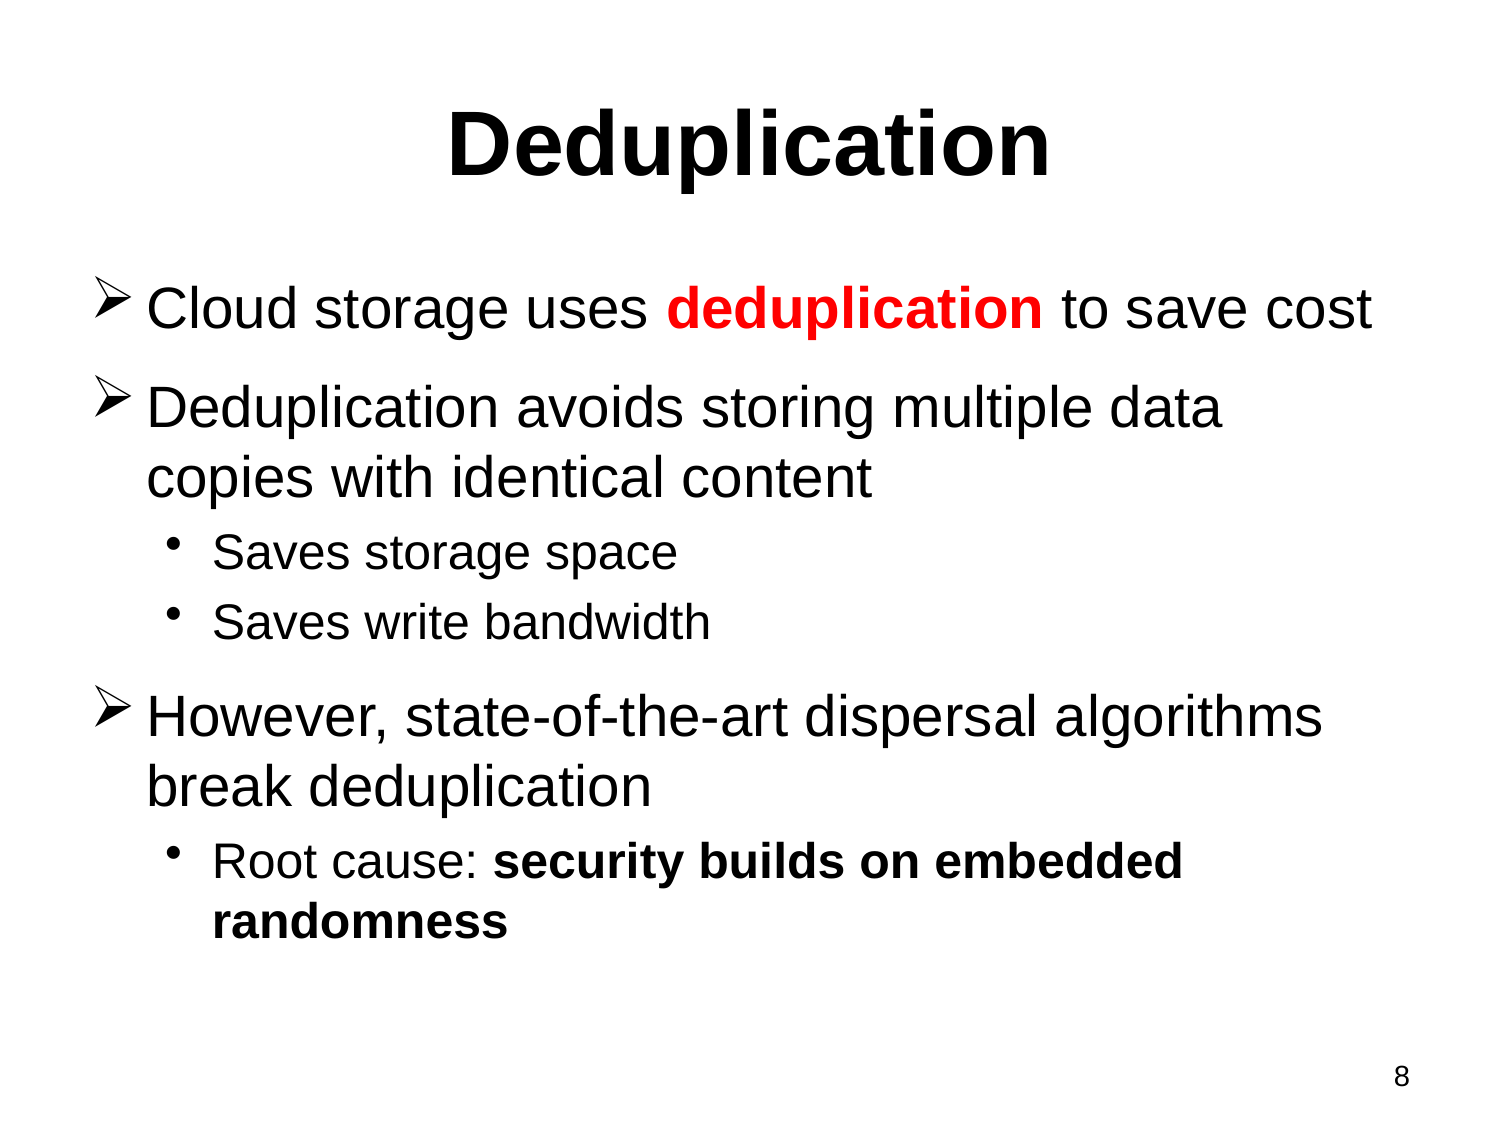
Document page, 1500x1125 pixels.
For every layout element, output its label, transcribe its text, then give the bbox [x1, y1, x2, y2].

slide_number 8 [1074, 1050, 1425, 1103]
list Cloud storage uses deduplication to save cost Deduplication avoids storing multiple data copies with identical content Saves storage space Saves write bandwidth However, state-of-the-art dispersal algorithms break deduplication Root cause: security builds on embedded randomness [75, 262, 1425, 1005]
title Deduplication [75, 45, 1425, 233]
